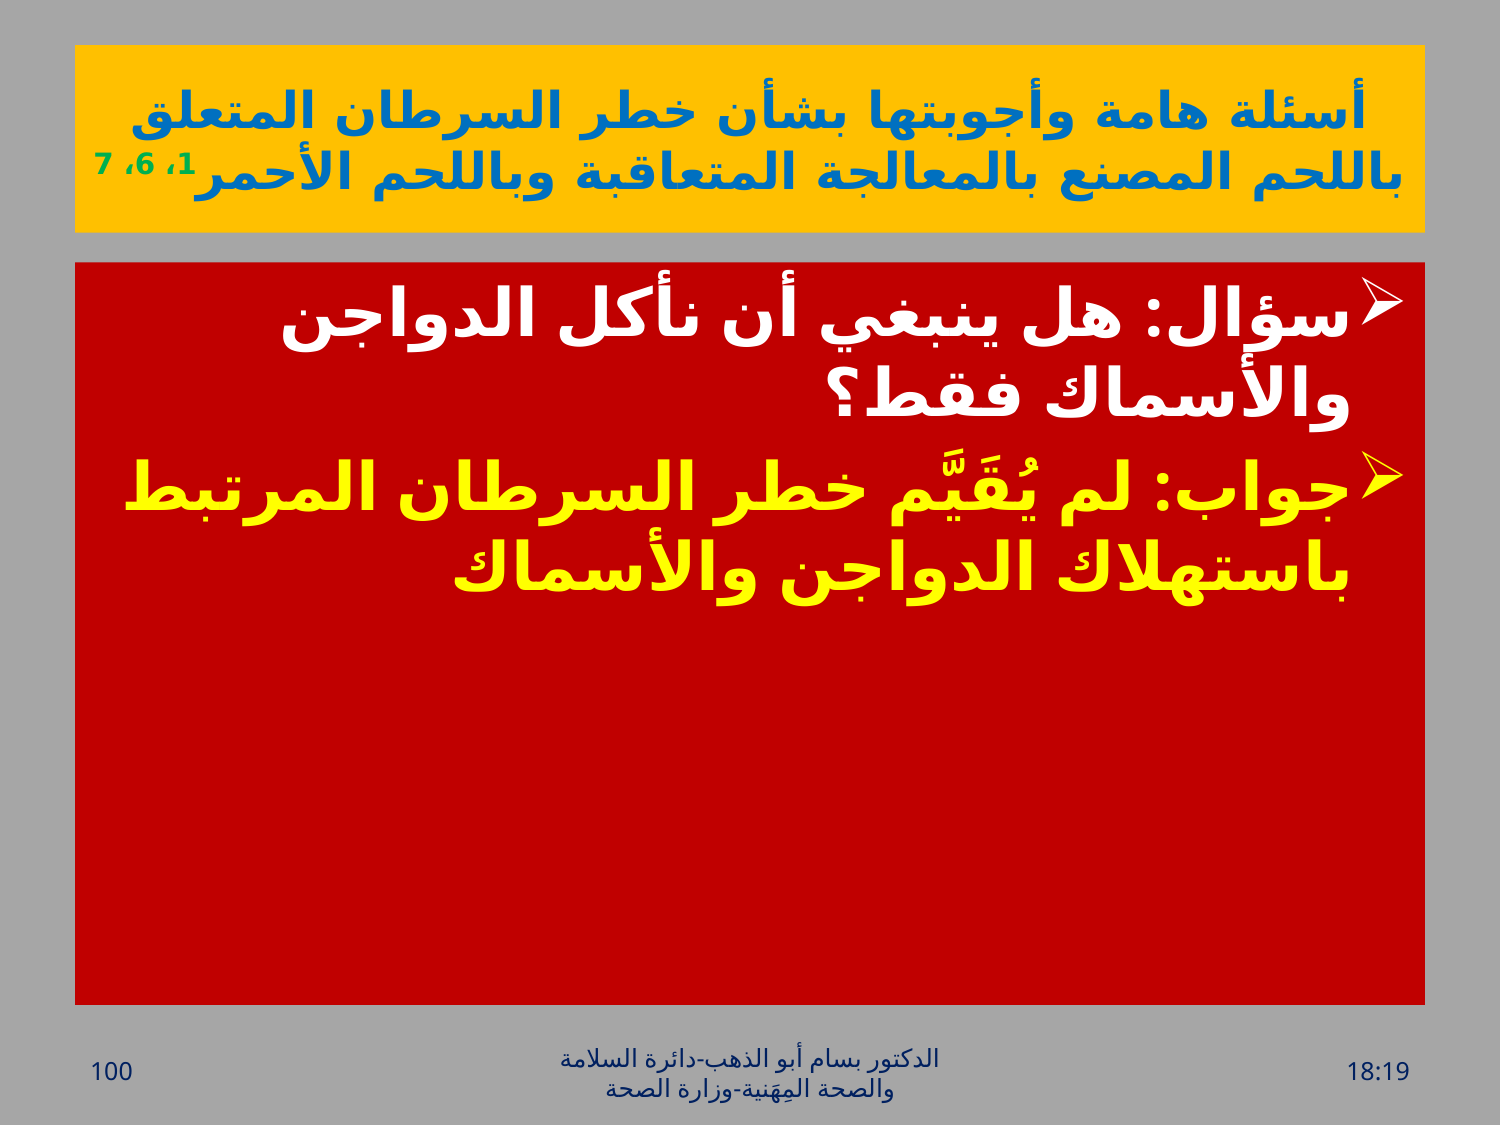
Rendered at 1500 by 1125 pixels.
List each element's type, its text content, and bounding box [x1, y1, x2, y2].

slide_number الأحد، 26 حزيران، 2016 [1074, 1042, 1425, 1103]
footer الدكتور بسام أبو الذهب-دائرة السلامة والصحة المِهَنية-وزارة الصحة [512, 1042, 988, 1103]
slide_number 100 [75, 1042, 425, 1103]
list سؤال: هل ينبغي أن نأكل الدواجن والأسماك فقط؟ جواب: لم يُقَيَّم خطر السرطان المرتبط باستهلاك الدواجن والأسماك [75, 262, 1425, 1005]
title أسئلة هامة وأجوبتها بشأن خطر السرطان المتعلق باللحم المصنع بالمعالجة المتعاقبة وباللحم الأحمر1، 6، 7 [75, 45, 1425, 233]
